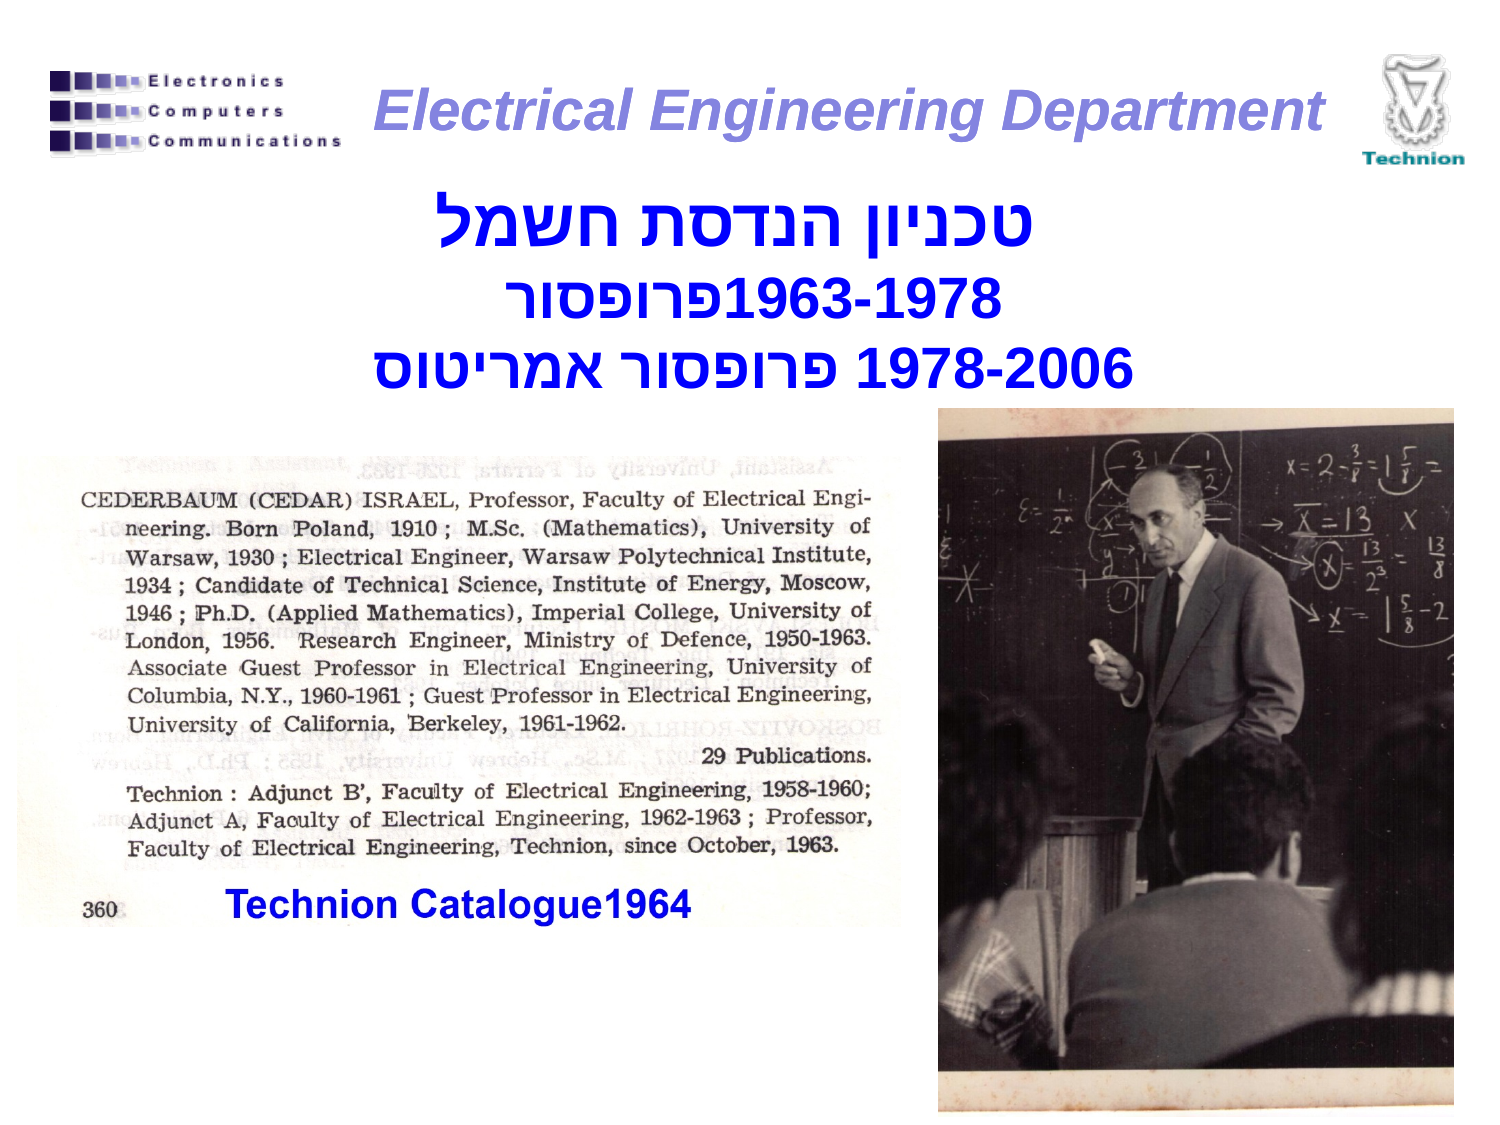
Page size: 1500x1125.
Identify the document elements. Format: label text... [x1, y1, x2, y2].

picture [50, 71, 341, 164]
picture [938, 408, 1454, 1118]
text_box טכניון הנדסת חשמל 1963-1978פרופסור 1978-2006 פרופסור אמריטוס [4, 172, 1500, 408]
picture [1362, 53, 1479, 172]
picture [17, 455, 901, 928]
